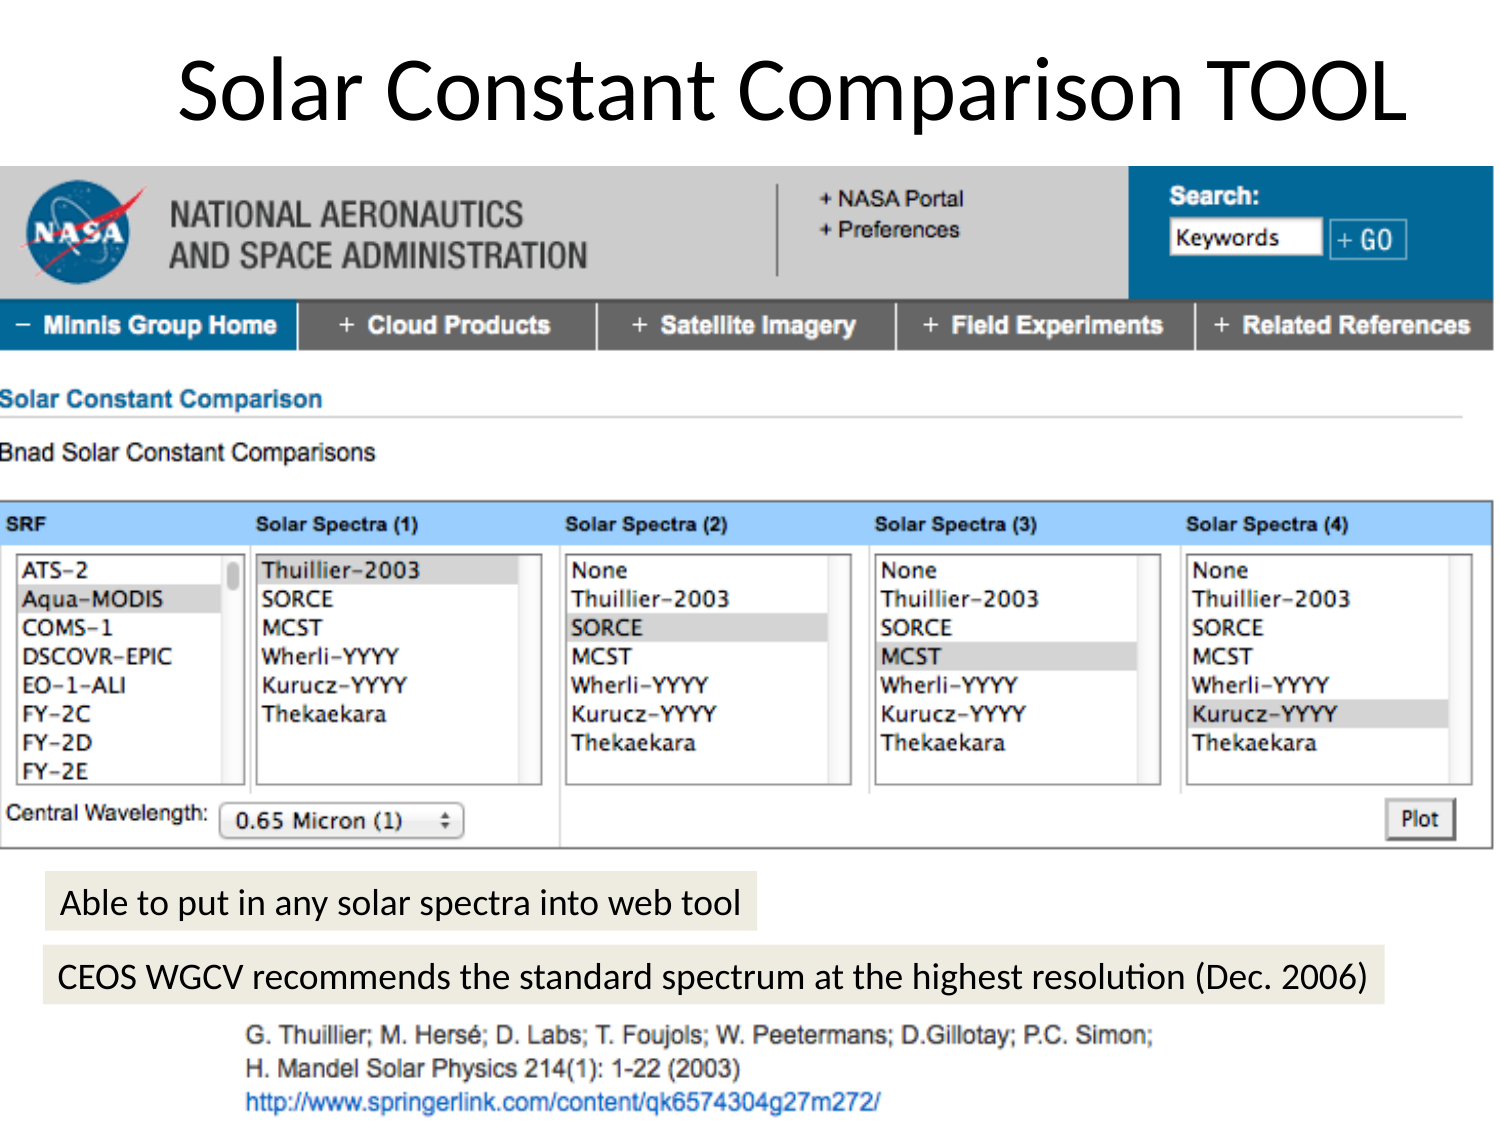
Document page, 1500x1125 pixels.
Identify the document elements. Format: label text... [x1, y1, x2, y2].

text_box Solar Constant Comparison TOOL [162, 21, 1425, 147]
picture [209, 315, 278, 336]
picture [1170, 184, 1259, 206]
picture [128, 314, 202, 340]
picture [1170, 217, 1323, 256]
picture [227, 1015, 1170, 1125]
picture [0, 166, 1500, 860]
text_box CEOS WGCV recommends the standard spectrum at the highest resolution (Dec. 2006) [42, 944, 1385, 1005]
picture [44, 315, 122, 336]
picture [1330, 219, 1407, 260]
text_box Able to put in any solar spectra into web tool [45, 871, 758, 931]
